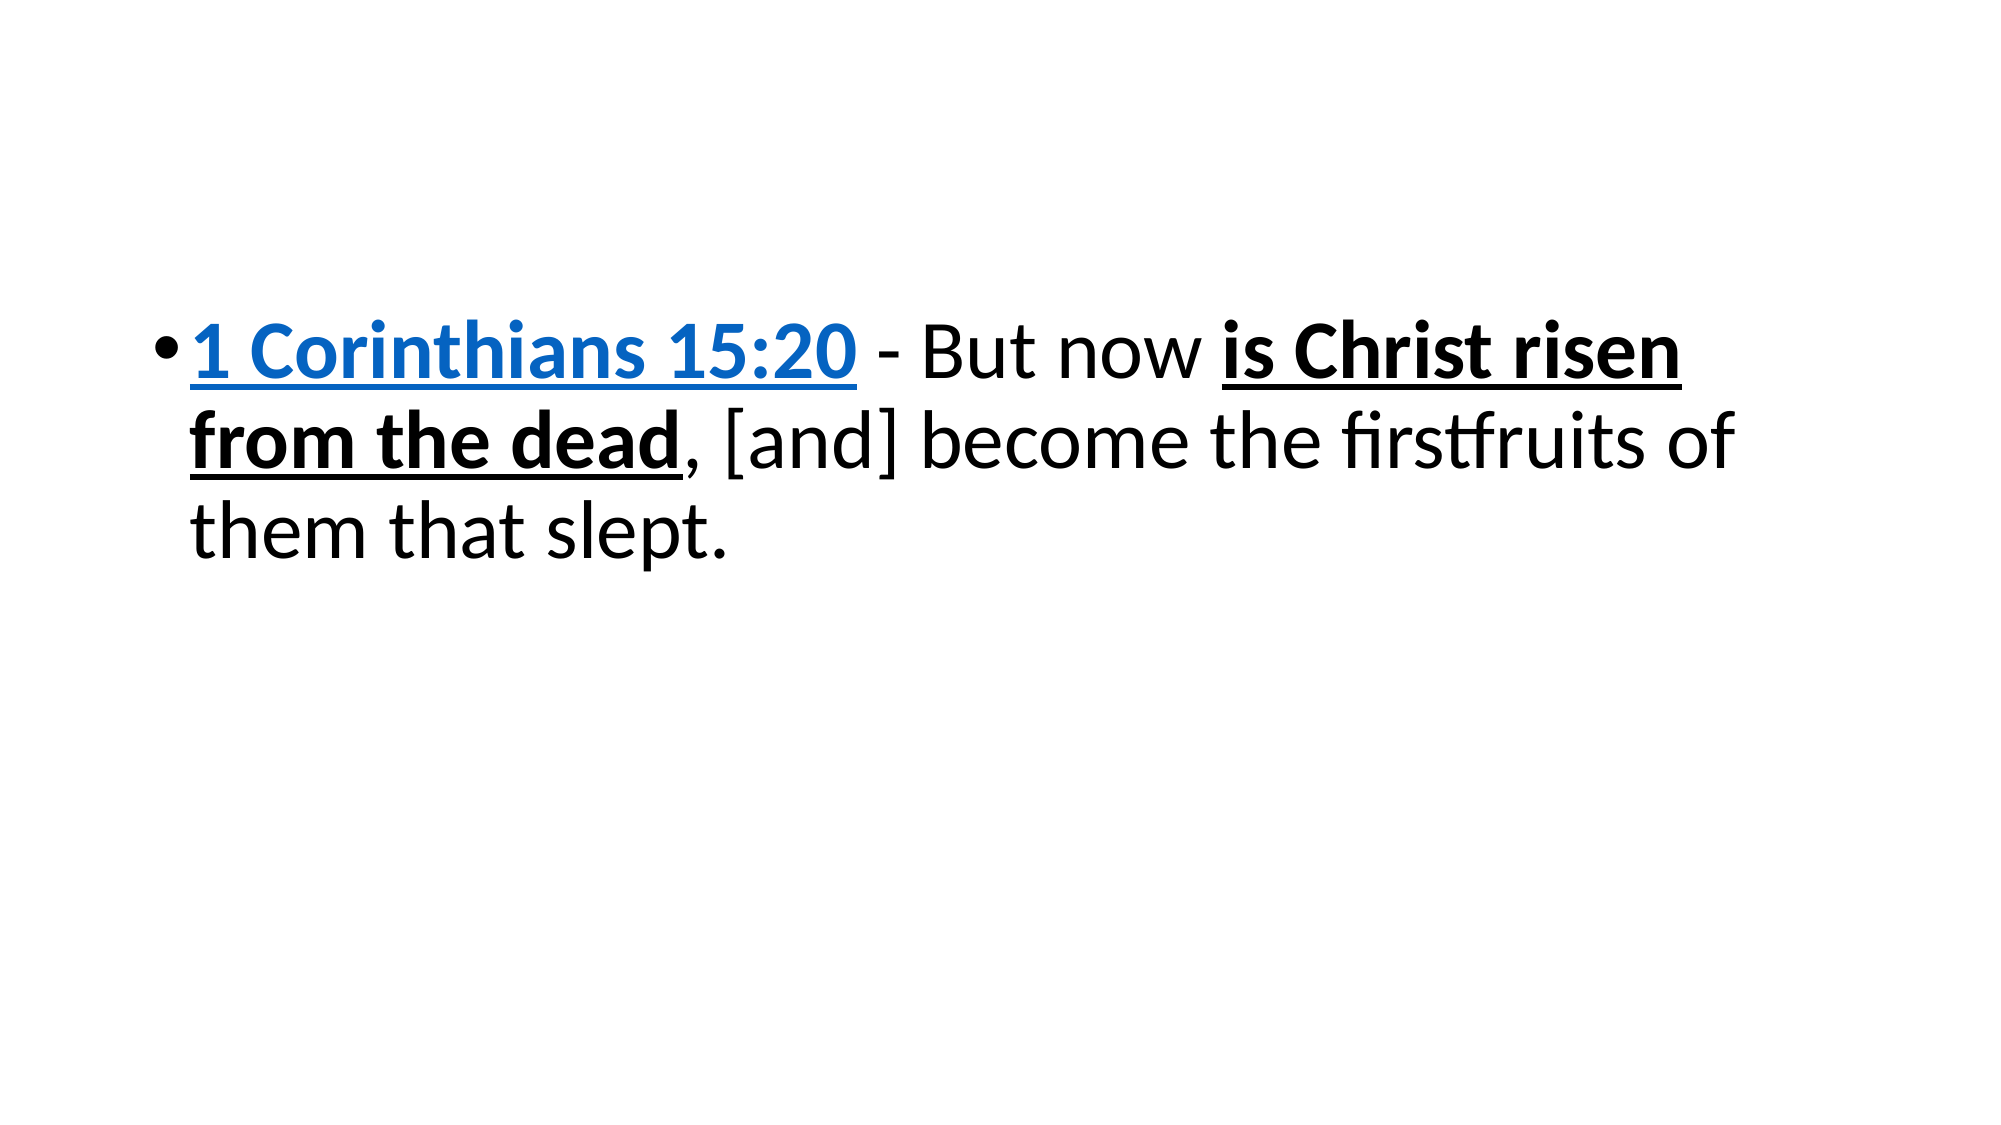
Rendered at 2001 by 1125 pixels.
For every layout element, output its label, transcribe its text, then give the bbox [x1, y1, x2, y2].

list 1 Corinthians 15:20 - But now is Christ risen from the dead, [and] become the firstfruits of them that slept. [137, 299, 1863, 1014]
